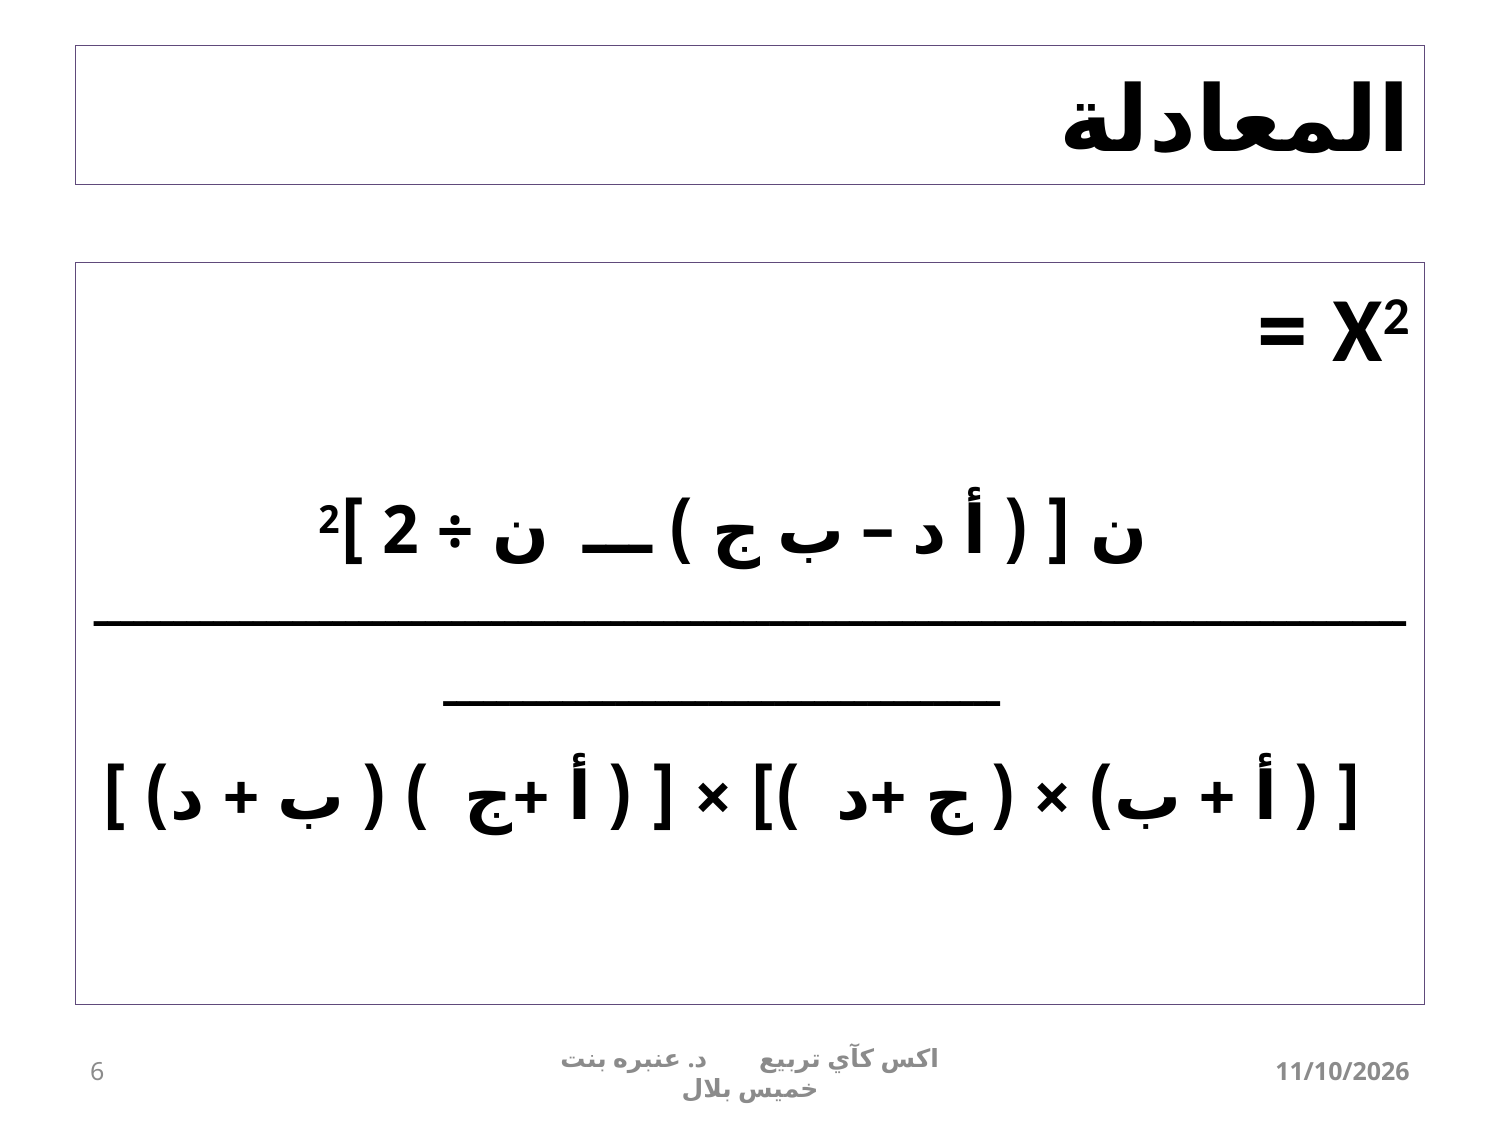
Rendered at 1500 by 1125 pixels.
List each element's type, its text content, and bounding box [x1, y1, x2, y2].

slide_number 6 [75, 1042, 425, 1103]
title المعادلة [75, 45, 1425, 185]
footer اكس كآي تربيع د. عنبره بنت خميس بلال [512, 1042, 988, 1103]
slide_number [1074, 1042, 1425, 1103]
list X2 = ن [ ( أ د – ب ج ) ـــ ن ÷ 2 ]2 ـــــــــــــــــــــــــــــــــــــــــــــــــــــــــــــــــــــــــــــــــــــــــــــــــــــــــــــــــــــــــــــــــــــــــــــ [ ( أ + ب) × ( ج +د )] × [ ( أ +ج ) ( ب + د) ] [75, 262, 1425, 1005]
